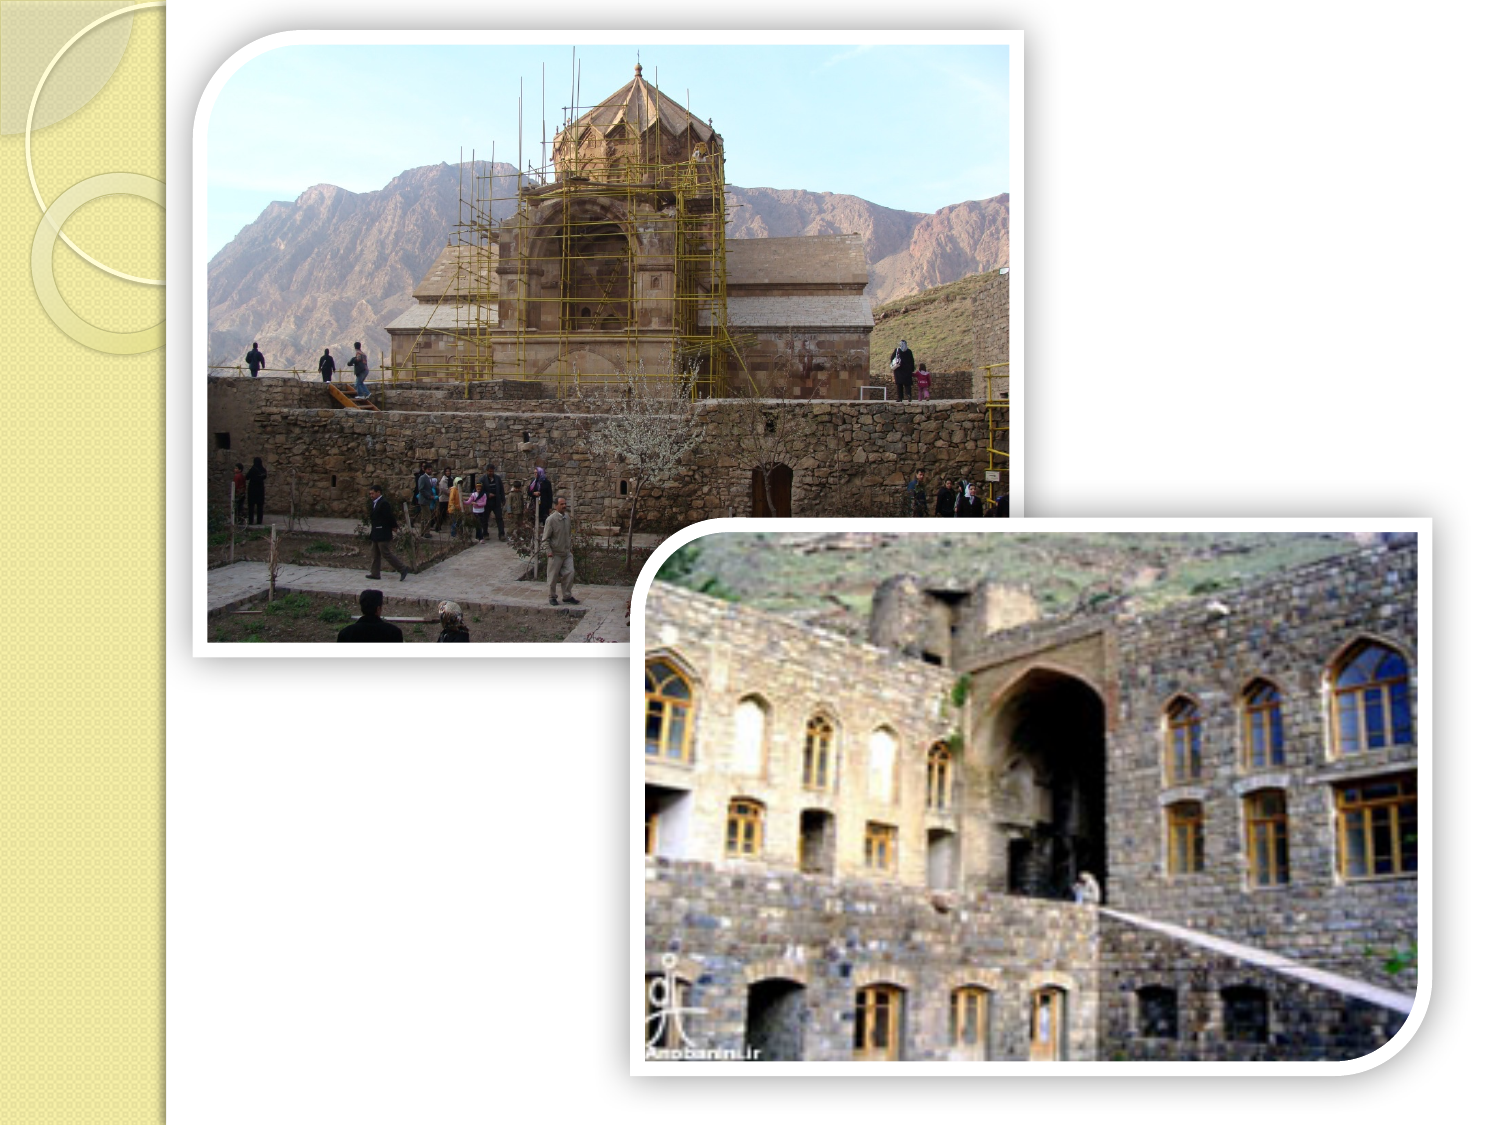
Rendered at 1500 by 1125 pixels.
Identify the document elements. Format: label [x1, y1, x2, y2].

picture [199, 37, 1017, 651]
list [637, 524, 1426, 1069]
